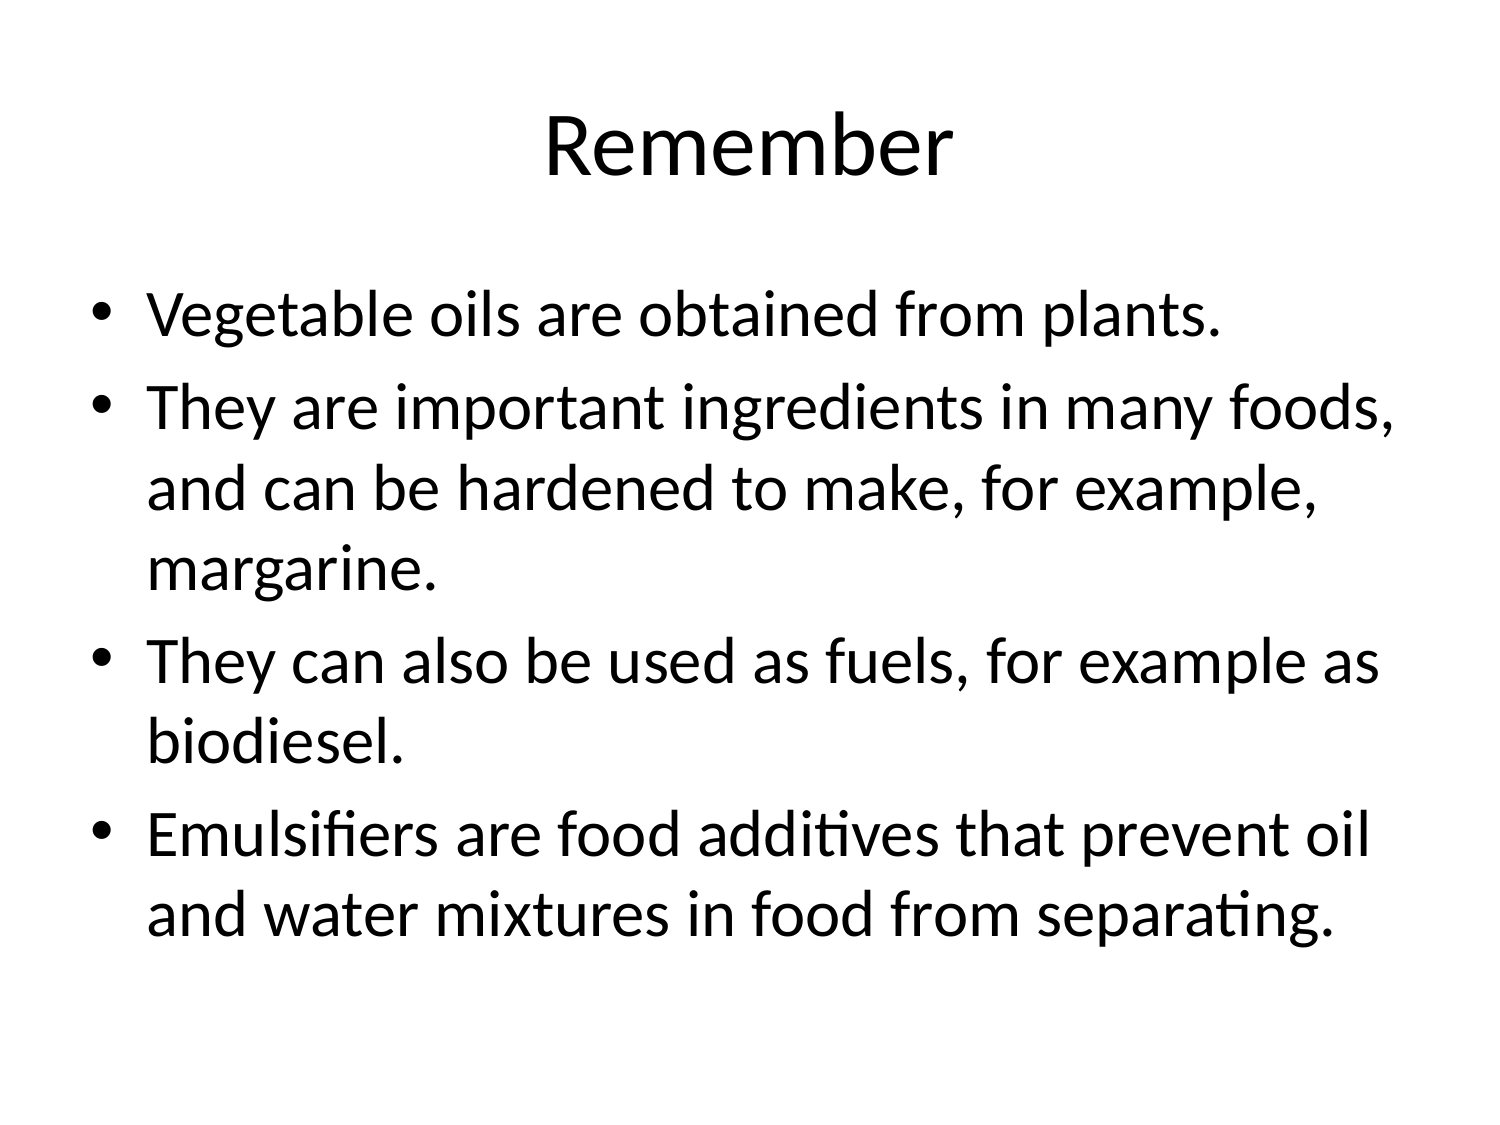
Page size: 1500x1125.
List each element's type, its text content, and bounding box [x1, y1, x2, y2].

title Remember [75, 45, 1425, 233]
list Vegetable oils are obtained from plants. They are important ingredients in many foods, and can be hardened to make, for example, margarine. They can also be used as fuels, for example as biodiesel. Emulsifiers are food additives that prevent oil and water mixtures in food from separating. [75, 262, 1425, 1005]
